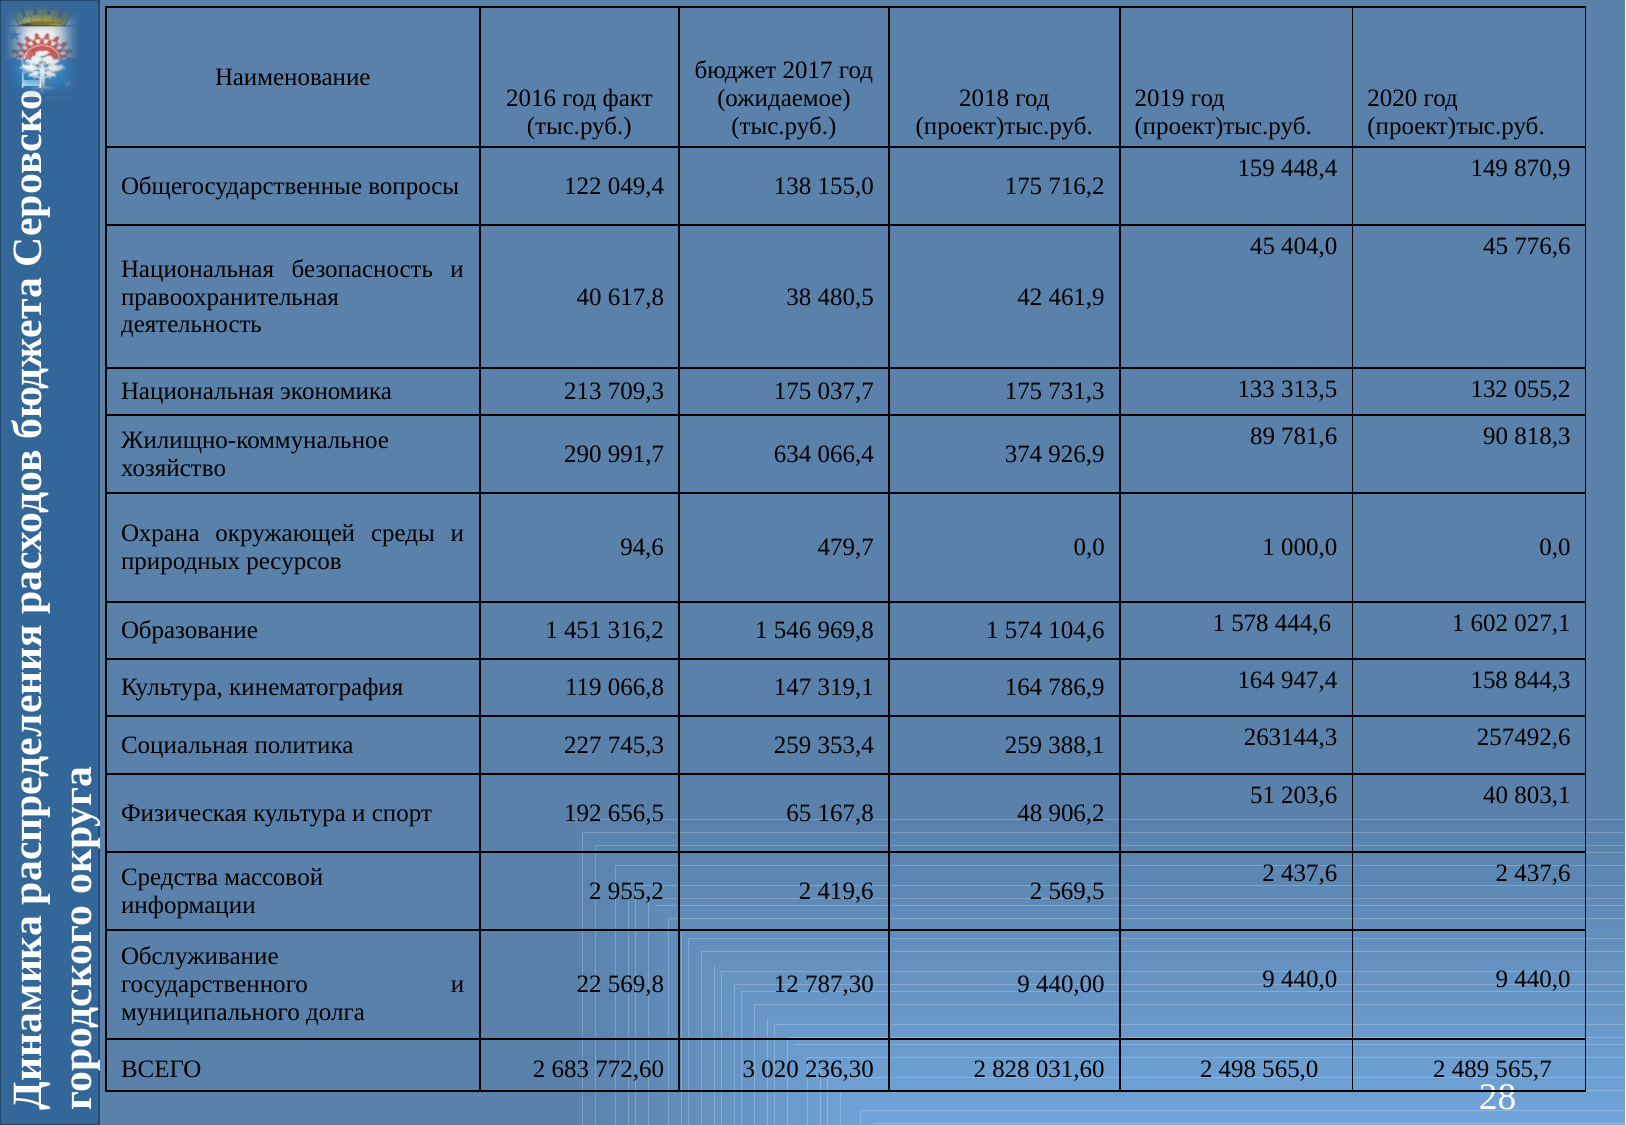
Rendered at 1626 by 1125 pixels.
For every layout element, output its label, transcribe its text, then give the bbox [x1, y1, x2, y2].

table_cell 3 020 236,30 [680, 1040, 888, 1090]
table_cell 122 049,4 [481, 148, 678, 224]
table_cell 2 489 565,7 [1353, 1040, 1585, 1090]
table_cell 51 203,6 [1121, 775, 1352, 851]
table_header 2019 год (проект)тыс.руб. [1121, 8, 1352, 146]
table_cell 147 319,1 [680, 660, 888, 715]
table_cell 479,7 [680, 494, 888, 601]
table_cell 175 716,2 [890, 148, 1119, 224]
table_cell Охрана окружающей среды и природных ресурсов [107, 494, 479, 601]
table_cell 374 926,9 [890, 416, 1119, 492]
table_cell 2 683 772,60 [481, 1040, 678, 1090]
table_cell 192 656,5 [481, 775, 678, 851]
table_cell 22 569,8 [481, 931, 678, 1038]
table_cell 2 437,6 [1353, 853, 1585, 929]
table_cell Социальная политика [107, 717, 479, 773]
table_cell 0,0 [1353, 494, 1585, 601]
table_cell 227 745,3 [481, 717, 678, 773]
table_cell 9 440,00 [890, 931, 1119, 1038]
table_cell Общегосударственные вопросы [107, 148, 479, 224]
table_cell 259 353,4 [680, 717, 888, 773]
table_cell 158 844,3 [1353, 660, 1585, 715]
table_cell Средства массовой информации [107, 853, 479, 929]
table_cell 132 055,2 [1353, 369, 1585, 414]
table_cell 164 947,4 [1121, 660, 1352, 715]
table_cell 1 574 104,6 [890, 603, 1119, 658]
table_cell 38 480,5 [680, 226, 888, 367]
table_cell Жилищно-коммунальное хозяйство [107, 416, 479, 492]
table_cell 1 000,0 [1121, 494, 1352, 601]
table_cell 0,0 [890, 494, 1119, 601]
table_cell 634 066,4 [680, 416, 888, 492]
table_cell Национальная экономика [107, 369, 479, 414]
table_cell 65 167,8 [680, 775, 888, 851]
table_cell 164 786,9 [890, 660, 1119, 715]
table_cell 1 602 027,1 [1353, 603, 1585, 658]
table_cell 257492,6 [1353, 717, 1585, 773]
table_cell 1 578 444,6 [1121, 603, 1352, 658]
table_cell 40 803,1 [1353, 775, 1585, 851]
table_cell 159 448,4 [1121, 148, 1352, 224]
table_cell 9 440,0 [1353, 931, 1585, 1038]
table_cell 9 440,0 [1121, 931, 1352, 1038]
table_cell Культура, кинематография [107, 660, 479, 715]
table_cell 263144,3 [1121, 717, 1352, 773]
table_cell Обслуживание государственного и муниципального долга [107, 931, 479, 1038]
text_box Динамика распределения расходов бюджета Серовского городского округа [0, 0, 99, 1125]
table_cell Национальная безопасность и правоохранительная деятельность [107, 226, 479, 367]
table_header 2016 год факт (тыс.руб.) [481, 8, 678, 146]
table_cell 290 991,7 [481, 416, 678, 492]
table_cell 175 037,7 [680, 369, 888, 414]
table_cell 45 404,0 [1121, 226, 1352, 367]
table_header 2020 год (проект)тыс.руб. [1353, 8, 1585, 146]
table_cell 2 569,5 [890, 853, 1119, 929]
table_cell 149 870,9 [1353, 148, 1585, 224]
table_cell 40 617,8 [481, 226, 678, 367]
table_cell 2 828 031,60 [890, 1040, 1119, 1090]
table_cell 42 461,9 [890, 226, 1119, 367]
table_cell 133 313,5 [1121, 369, 1352, 414]
table_cell 45 776,6 [1353, 226, 1585, 367]
table_cell 175 731,3 [890, 369, 1119, 414]
table_cell 2 437,6 [1121, 853, 1352, 929]
table_cell 213 709,3 [481, 369, 678, 414]
table_cell 2 498 565,0 [1121, 1040, 1352, 1090]
table_cell 1 451 316,2 [481, 603, 678, 658]
table_cell 94,6 [481, 494, 678, 601]
table_cell 1 546 969,8 [680, 603, 888, 658]
table_cell Физическая культура и спорт [107, 775, 479, 851]
table_cell 12 787,30 [680, 931, 888, 1038]
table_cell 138 155,0 [680, 148, 888, 224]
text_box 28 [1464, 1064, 1625, 1124]
table_cell 2 955,2 [481, 853, 678, 929]
table_cell Образование [107, 603, 479, 658]
table_cell 2 419,6 [680, 853, 888, 929]
table_cell 48 906,2 [890, 775, 1119, 851]
table_header бюджет 2017 год (ожидаемое) (тыс.руб.) [680, 8, 888, 146]
picture [0, 0, 84, 104]
table_cell 90 818,3 [1353, 416, 1585, 492]
table_cell 259 388,1 [890, 717, 1119, 773]
table_header 2018 год (проект)тыс.руб. [890, 8, 1119, 146]
table_header Наименование [107, 8, 479, 146]
table_cell 119 066,8 [481, 660, 678, 715]
table_cell 89 781,6 [1121, 416, 1352, 492]
table_cell ВСЕГО [107, 1040, 479, 1090]
